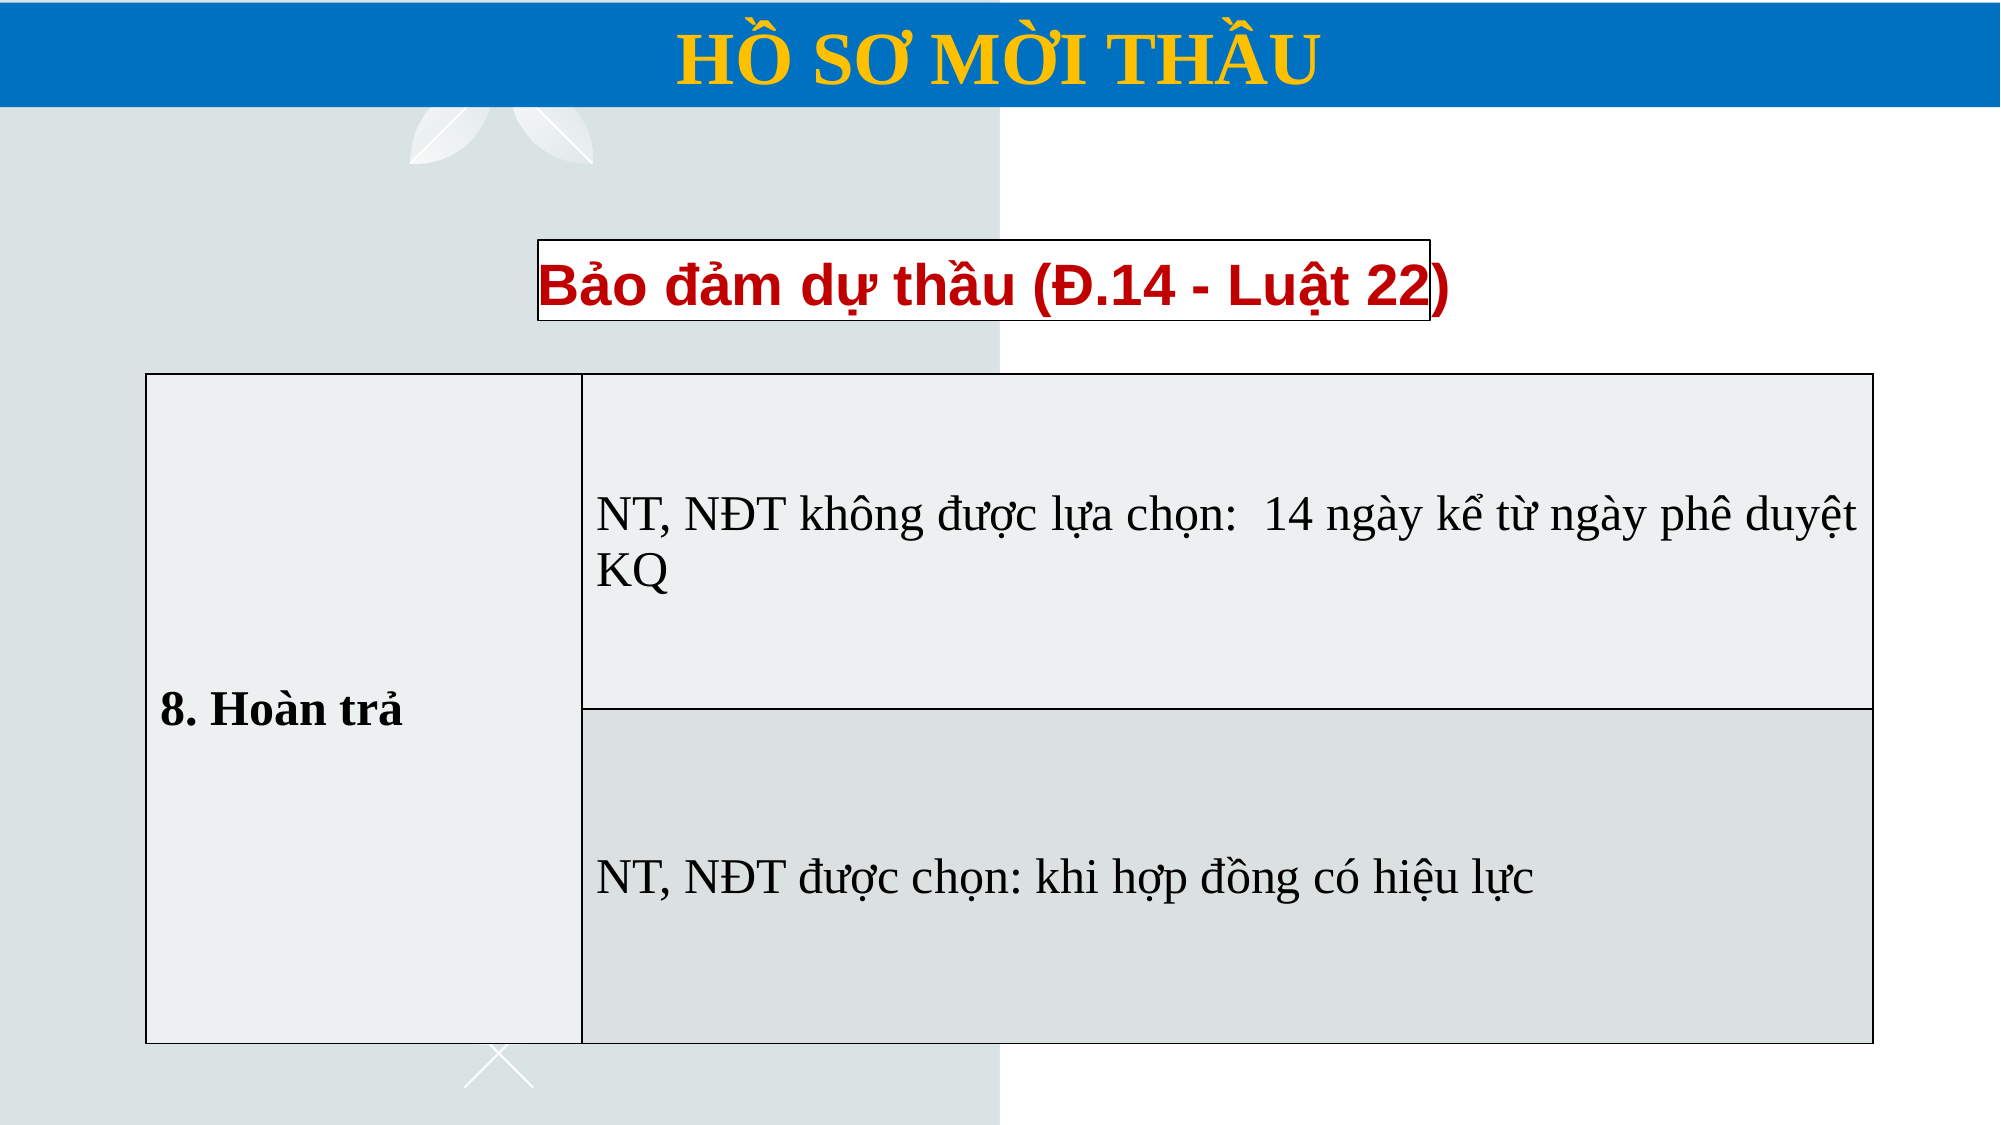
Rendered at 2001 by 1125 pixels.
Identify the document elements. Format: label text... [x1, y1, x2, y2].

text_box Bảo đảm dự thầu (Đ.14 - Luật 22) [263, 239, 1727, 325]
text_box HỒ SƠ MỜI THẦU [0, 2, 2000, 108]
